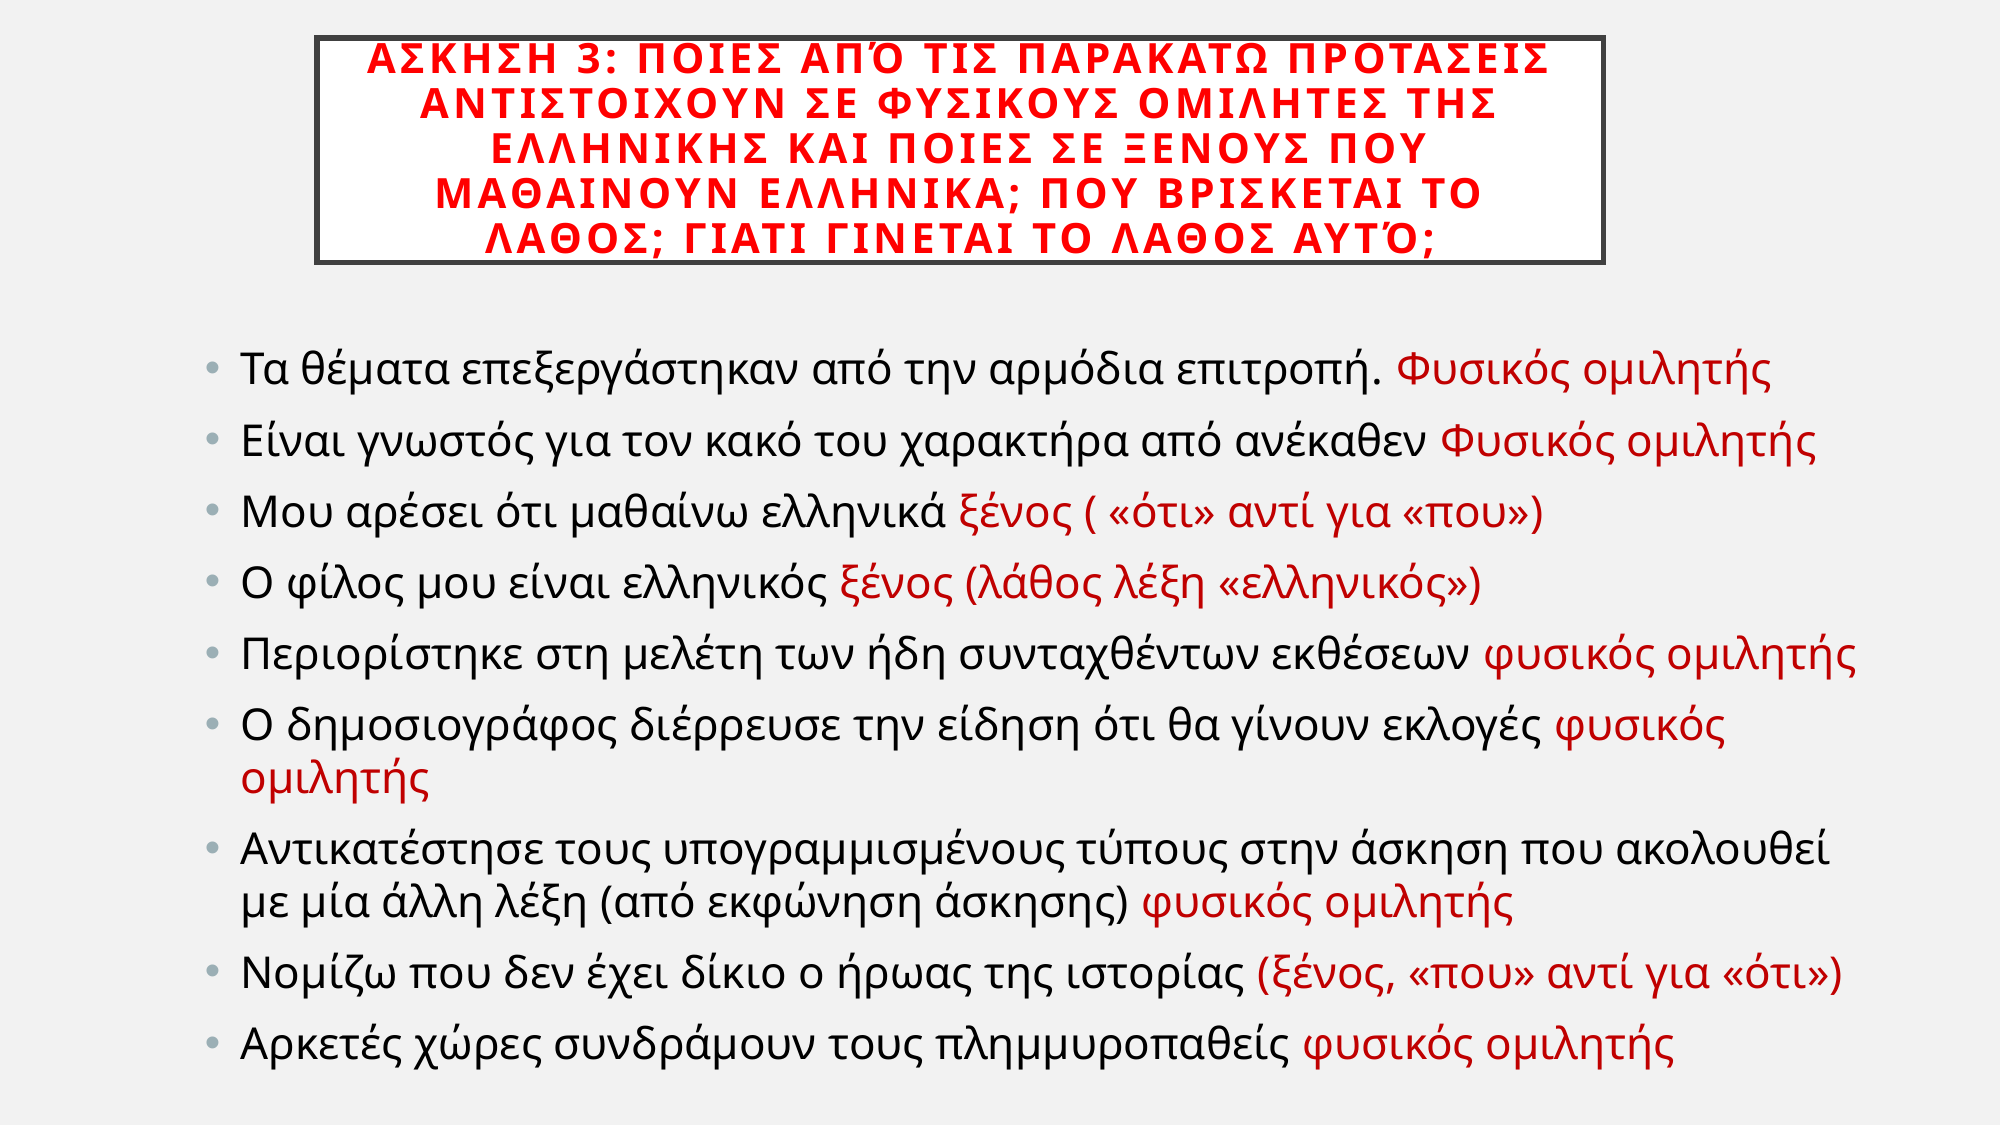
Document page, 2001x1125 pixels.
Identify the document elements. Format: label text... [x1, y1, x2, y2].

title ΑΣΚΗΣΗ 3: ΠΟΙΕΣ ΑΠΌ ΤΙΣ ΠΑΡΑΚΑΤΩ προτασεις αντιστοιχουν σε φυσικουσ ομιλητες της ελληνικησ και ποιες σε ξενουσ που μαθαινουν ελληνικα; Που βρισκεται το λαθοσ; Γιατι γινεται το λαθοσ αυτό; [314, 35, 1606, 262]
list Τα θέματα επεξεργάστηκαν από την αρμόδια επιτροπή. Φυσικός ομιλητής Είναι γνωστός για τον κακό του χαρακτήρα από ανέκαθεν Φυσικός ομιλητής Μου αρέσει ότι μαθαίνω ελληνικά ξένος ( «ότι» αντί για «που») Ο φίλος μου είναι ελληνικός ξένος (λάθος λέξη «ελληνικός») Περιορίστηκε στη μελέτη των ήδη συνταχθέντων εκθέσεων φυσικός ομιλητής Ο δημοσιογράφος διέρρευσε την είδηση ότι θα γίνουν εκλογές φυσικός ομιλητής Αντικατέστησε τους υπογραμμισμένους τύπους στην άσκηση που ακολουθεί με μία άλλη λέξη (από εκφώνηση άσκησης) φυσικός ομιλητής Νομίζω που δεν έχει δίκιο ο ήρωας της ιστορίας (ξένος, «που» αντί για «ότι») Αρκετές χώρες συνδράμουν τους πλημμυροπαθείς φυσικός ομιλητής [190, 262, 1900, 1087]
